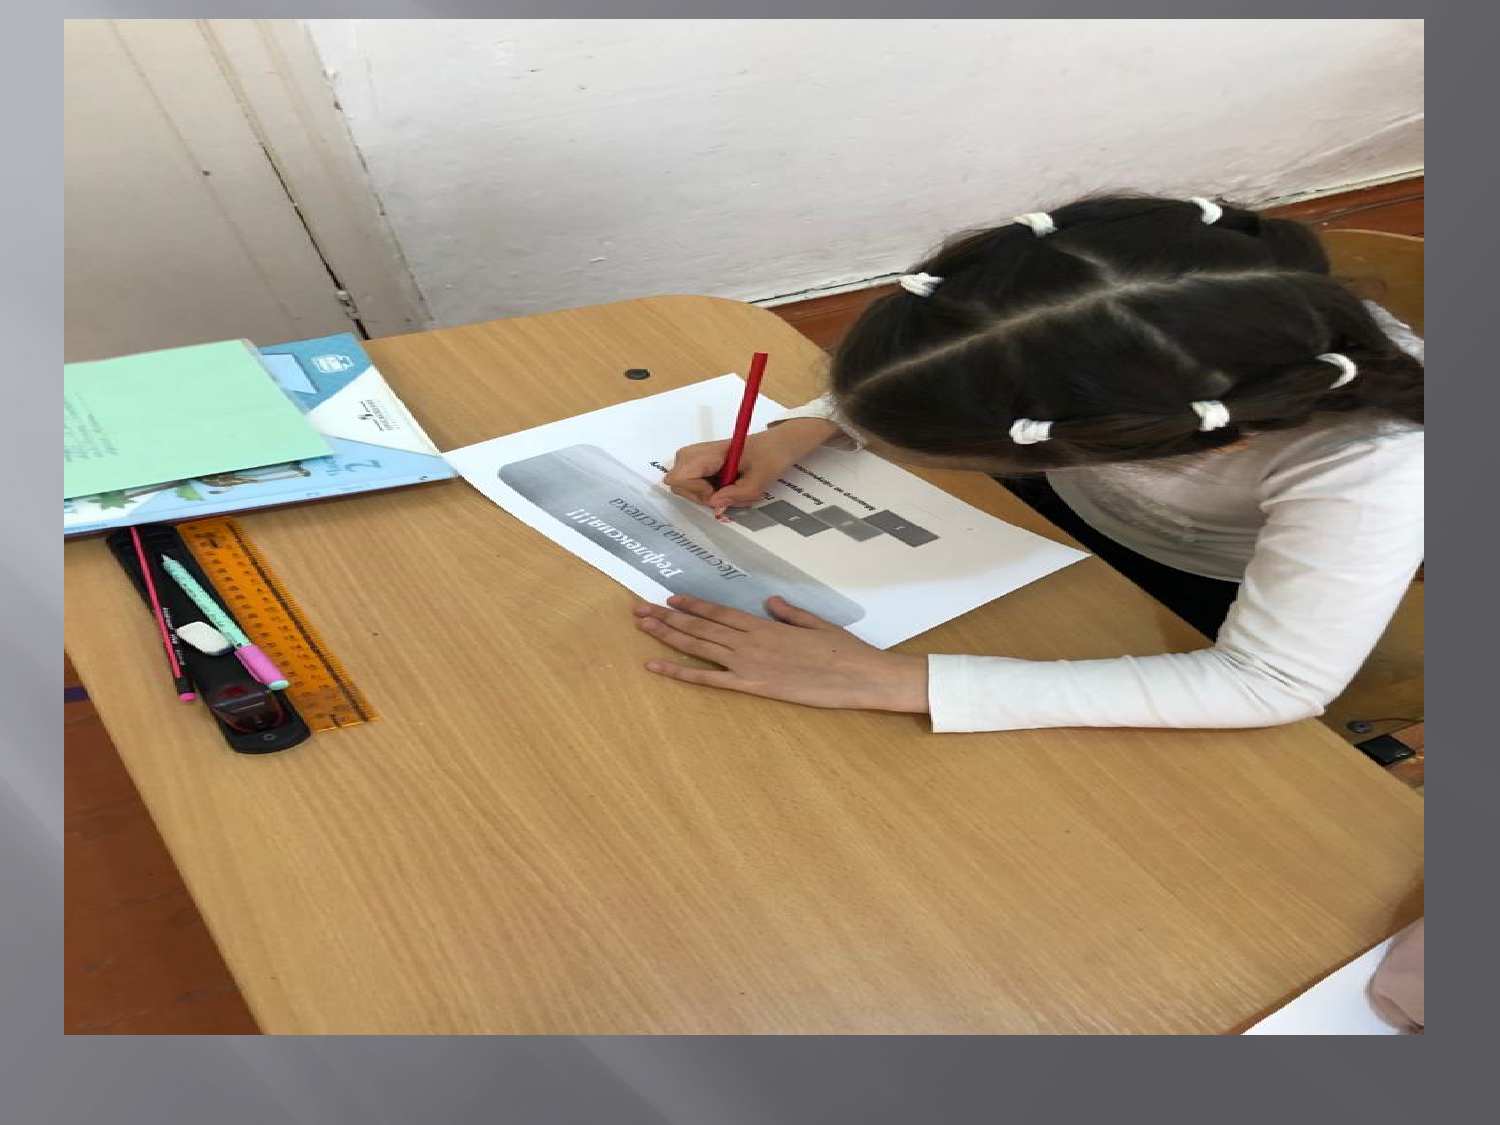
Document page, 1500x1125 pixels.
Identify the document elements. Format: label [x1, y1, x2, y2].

picture [64, 18, 1424, 1036]
